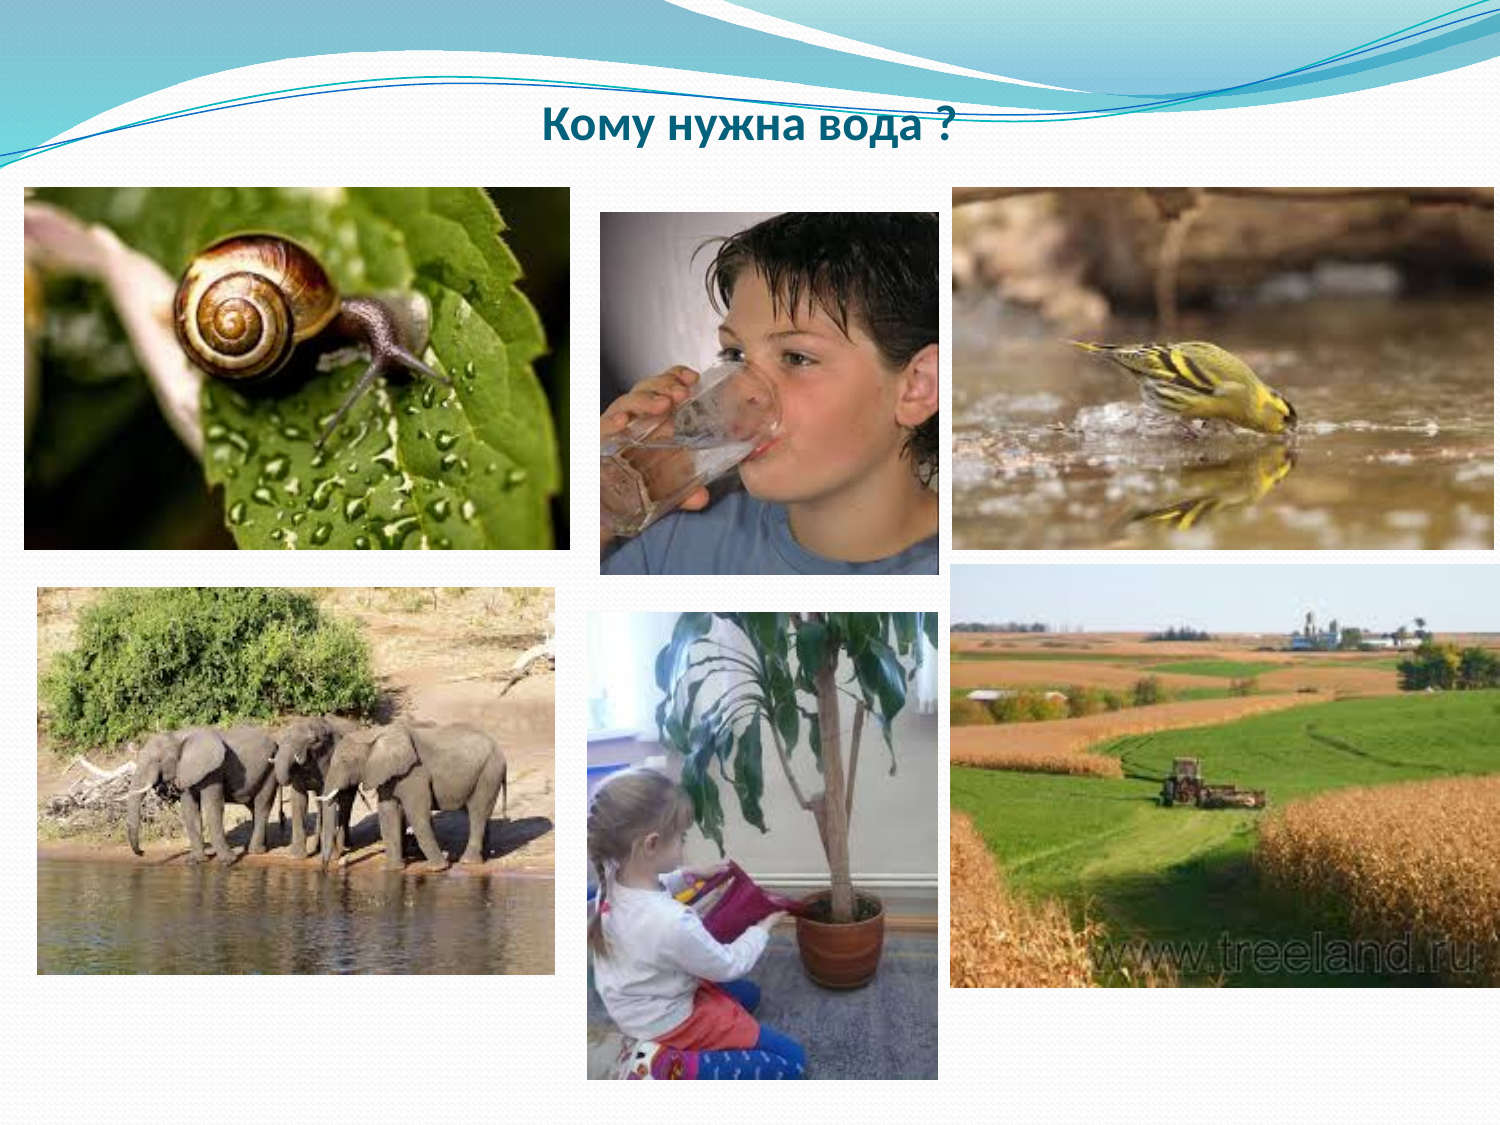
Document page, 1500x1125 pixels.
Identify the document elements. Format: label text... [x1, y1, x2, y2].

picture [951, 187, 1495, 551]
picture [949, 564, 1500, 988]
picture [599, 212, 940, 576]
picture [587, 612, 938, 1080]
title Кому нужна вода ? [75, 75, 1425, 150]
picture [37, 587, 555, 976]
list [24, 187, 570, 551]
